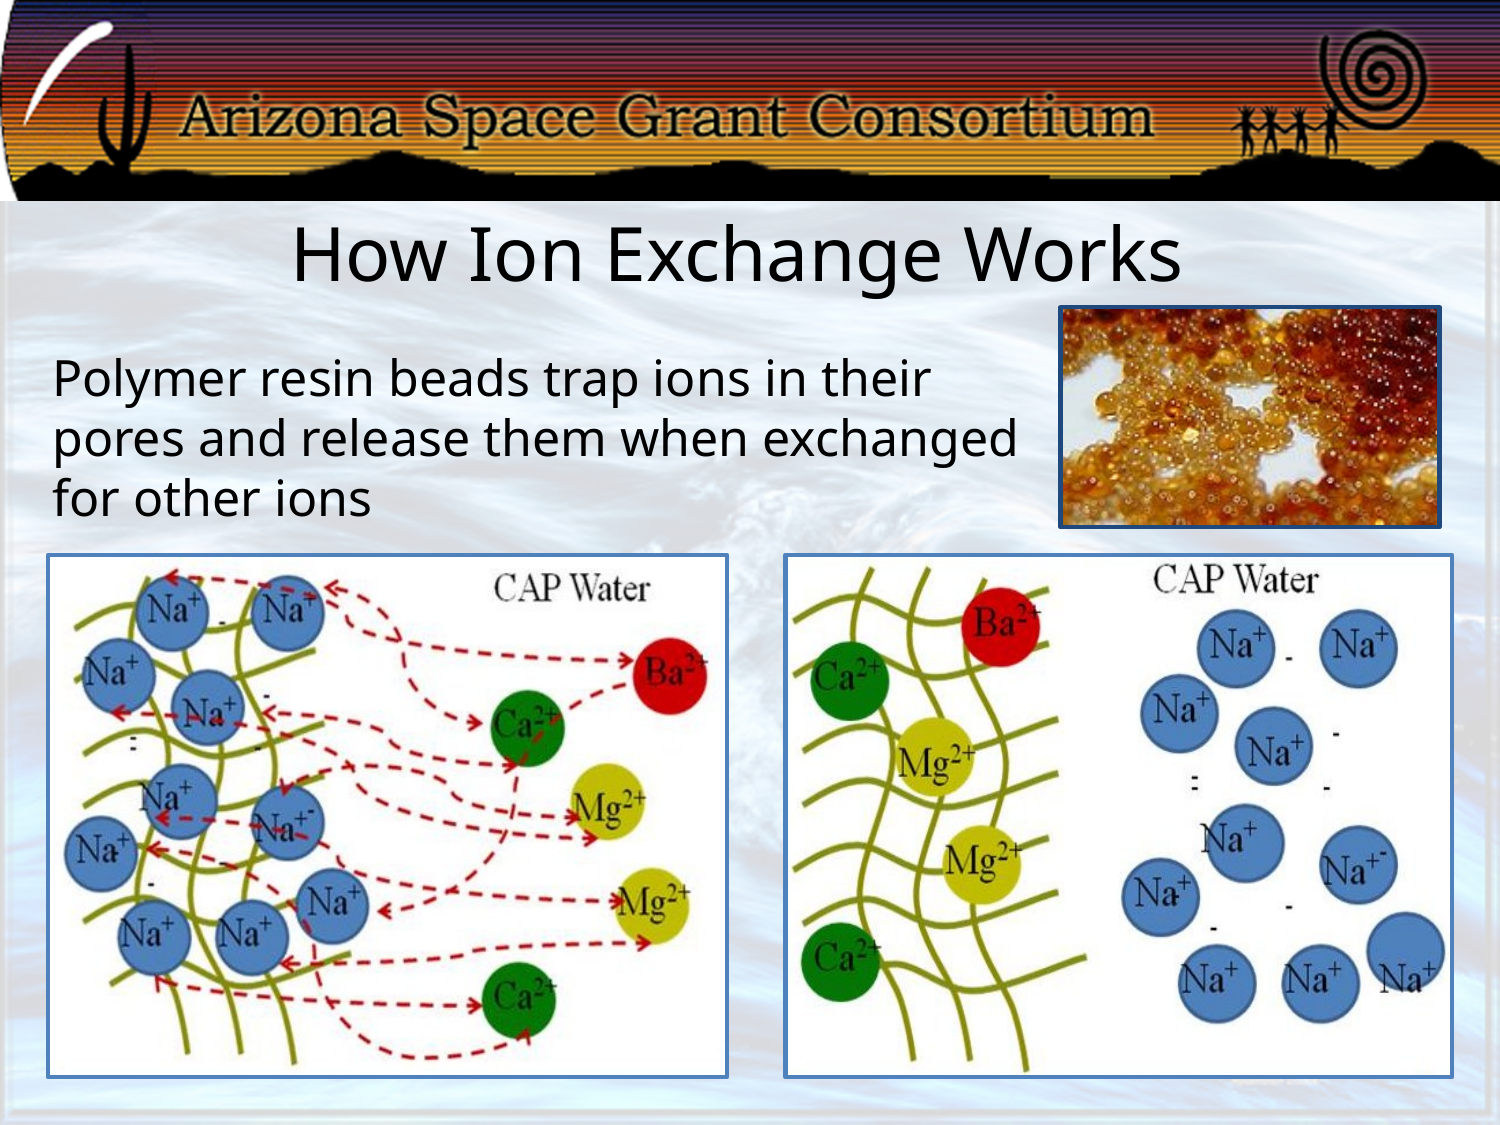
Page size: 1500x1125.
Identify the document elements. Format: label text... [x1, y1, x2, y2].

title How Ion Exchange Works [99, 210, 1375, 317]
text_box Polymer resin beads trap ions in their pores and release them when exchanged for other ions [37, 338, 1062, 534]
picture [0, 0, 1500, 202]
picture [787, 556, 1451, 1076]
picture [1062, 309, 1438, 526]
picture [49, 556, 726, 1076]
